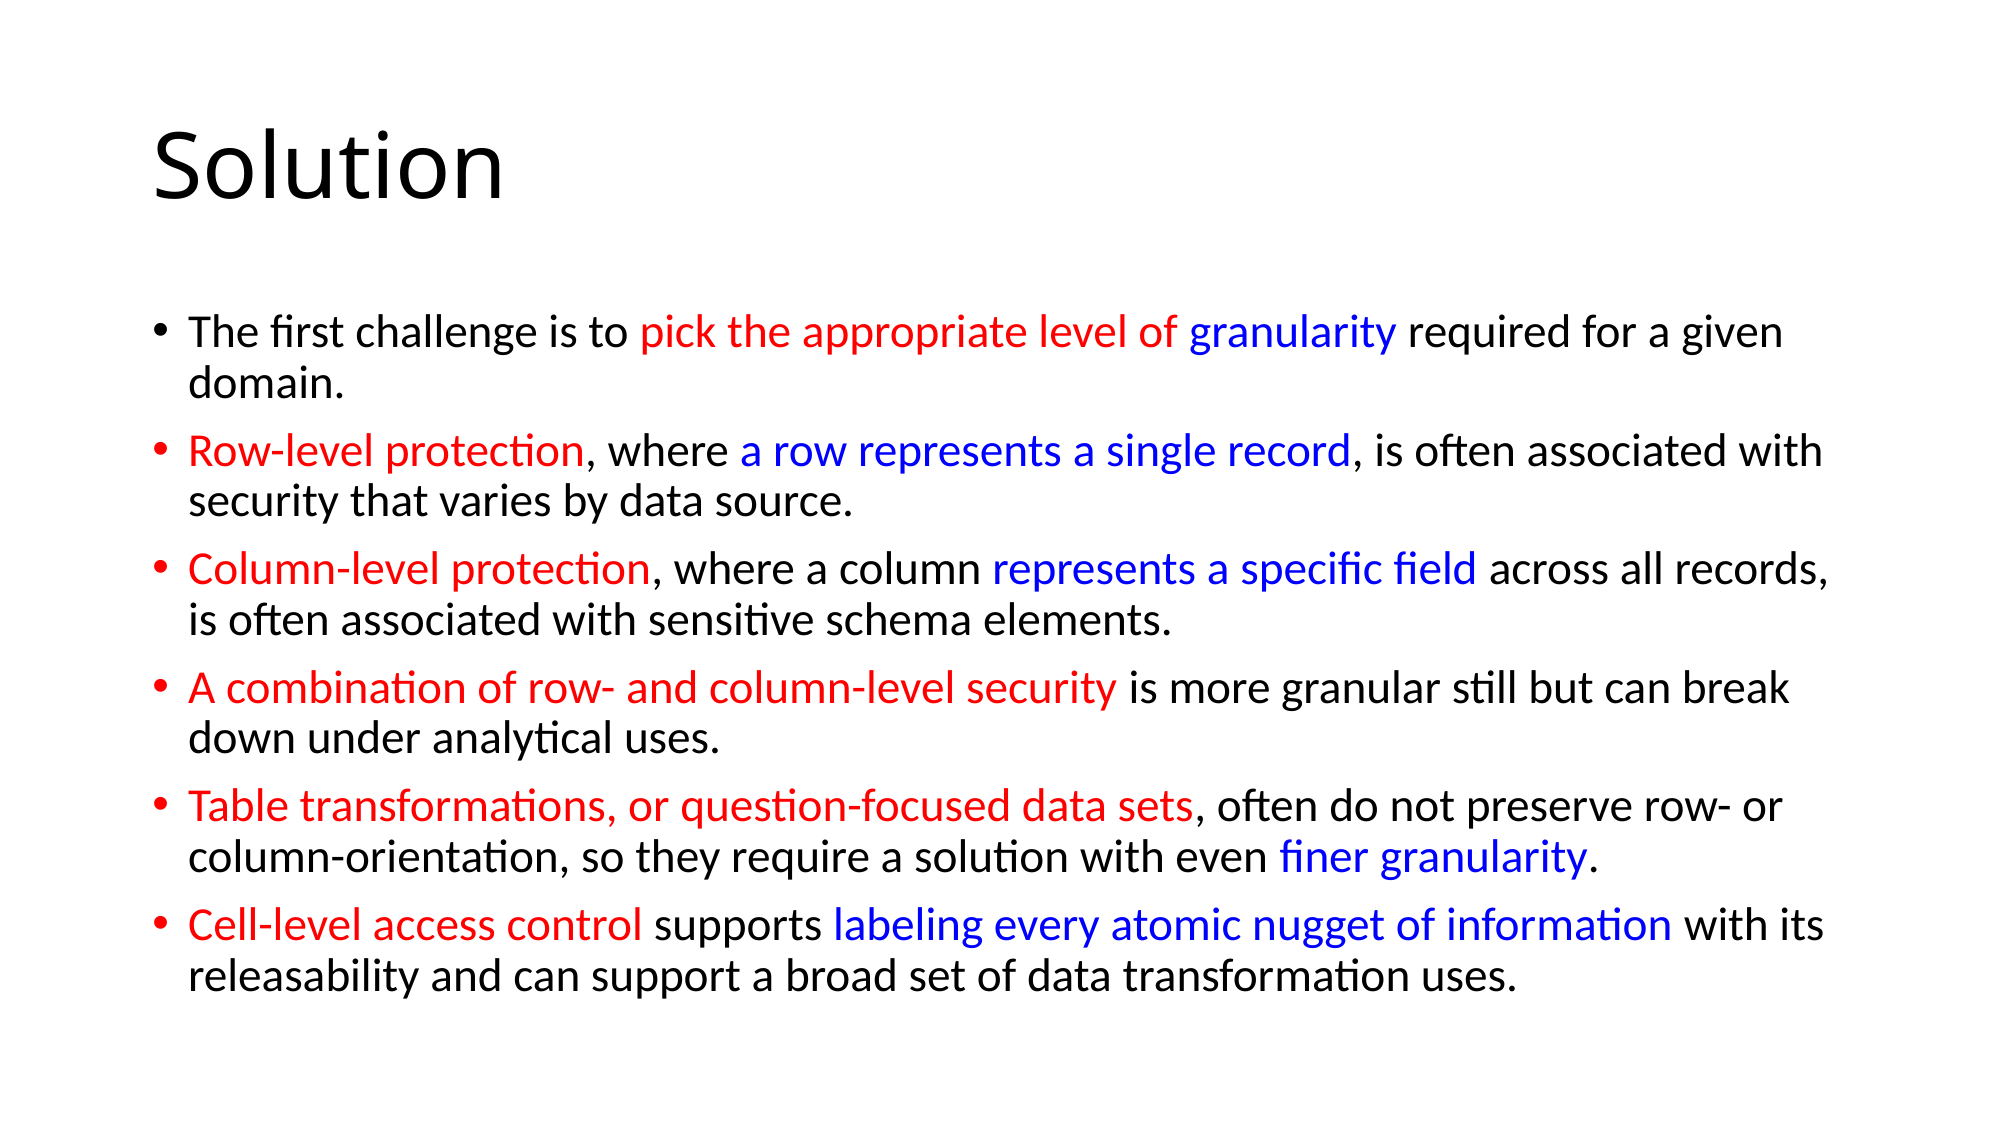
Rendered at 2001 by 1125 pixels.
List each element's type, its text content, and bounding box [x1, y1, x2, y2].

title Solution [137, 59, 1863, 278]
list The first challenge is to pick the appropriate level of granularity required for a given domain. Row-level protection, where a row represents a single record, is often associated with security that varies by data source. Column-level protection, where a column represents a specific field across all records, is often associated with sensitive schema elements. A combination of row- and column-level security is more granular still but can break down under analytical uses. Table transformations, or question-focused data sets, often do not preserve row- or column-orientation, so they require a solution with even finer granularity. Cell-level access control supports labeling every atomic nugget of information with its releasability and can support a broad set of data transformation uses. [137, 299, 1863, 1014]
